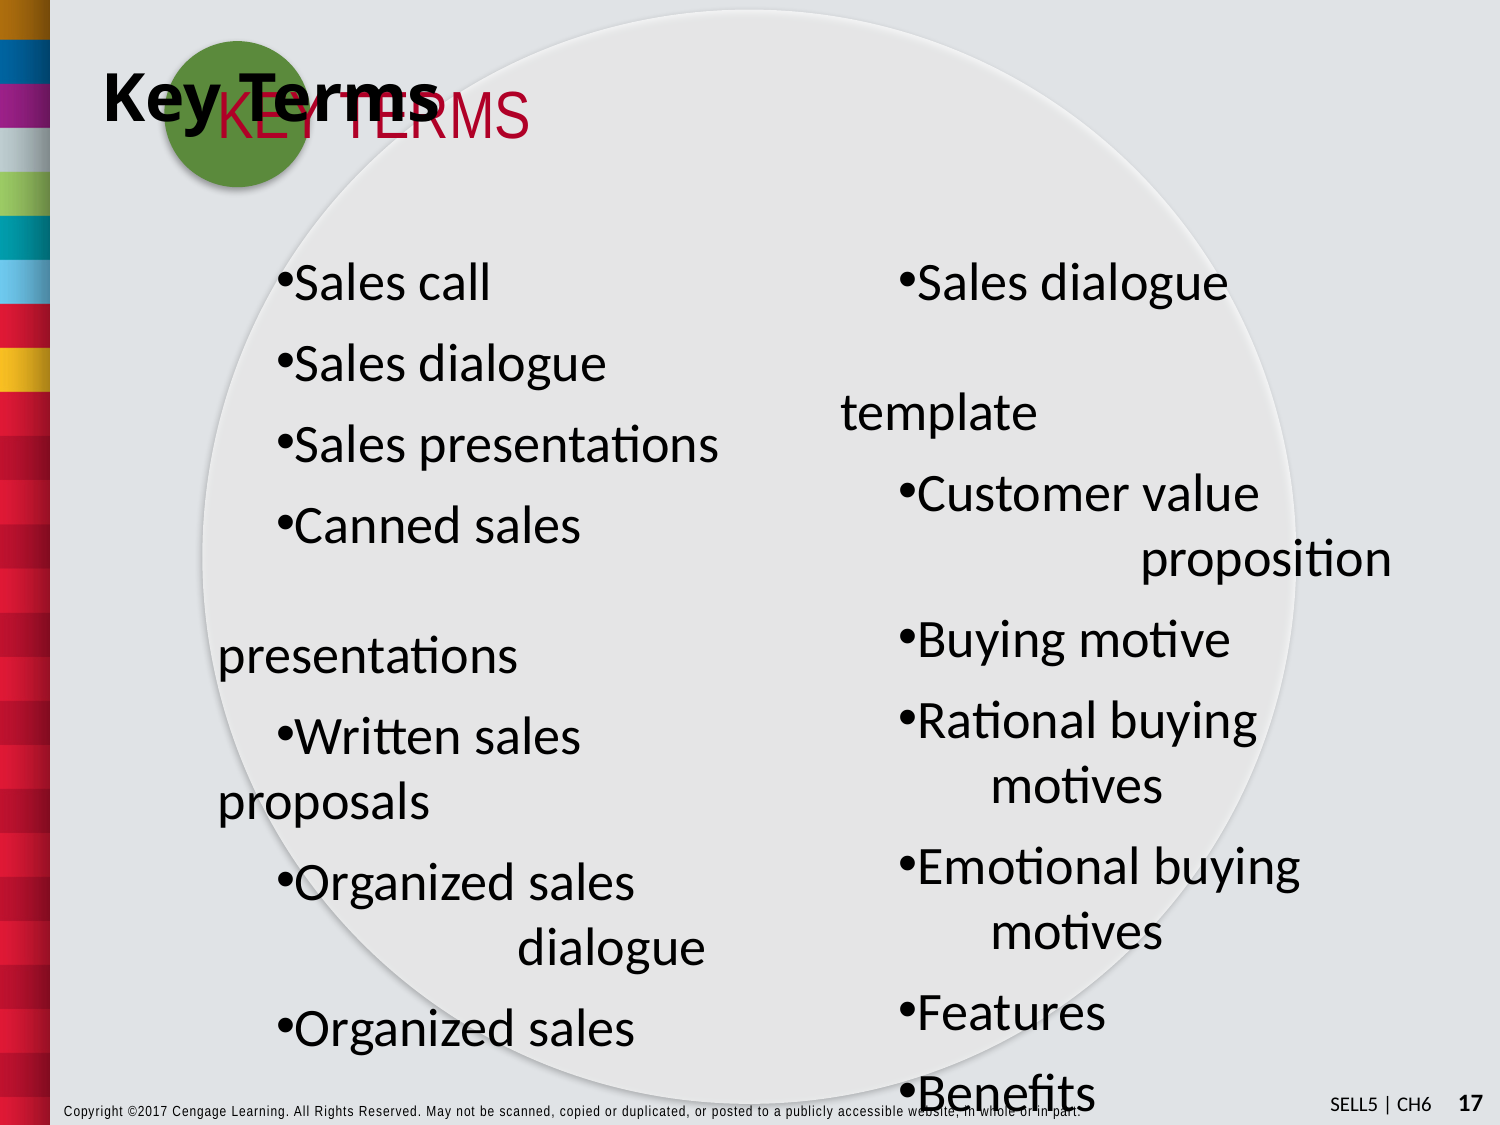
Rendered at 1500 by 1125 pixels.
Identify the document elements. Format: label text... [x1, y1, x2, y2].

title Key Terms [86, 0, 1437, 188]
picture [0, 0, 50, 1125]
text_box Sales dialogue template Customer value proposition Buying motive Rational buying motives Emotional buying motives Features Benefits [825, 238, 1410, 1000]
list Sales call Sales dialogue Sales presentations Canned sales presentations Written sales proposals Organized sales dialogue Organized sales presentation [202, 238, 788, 1000]
